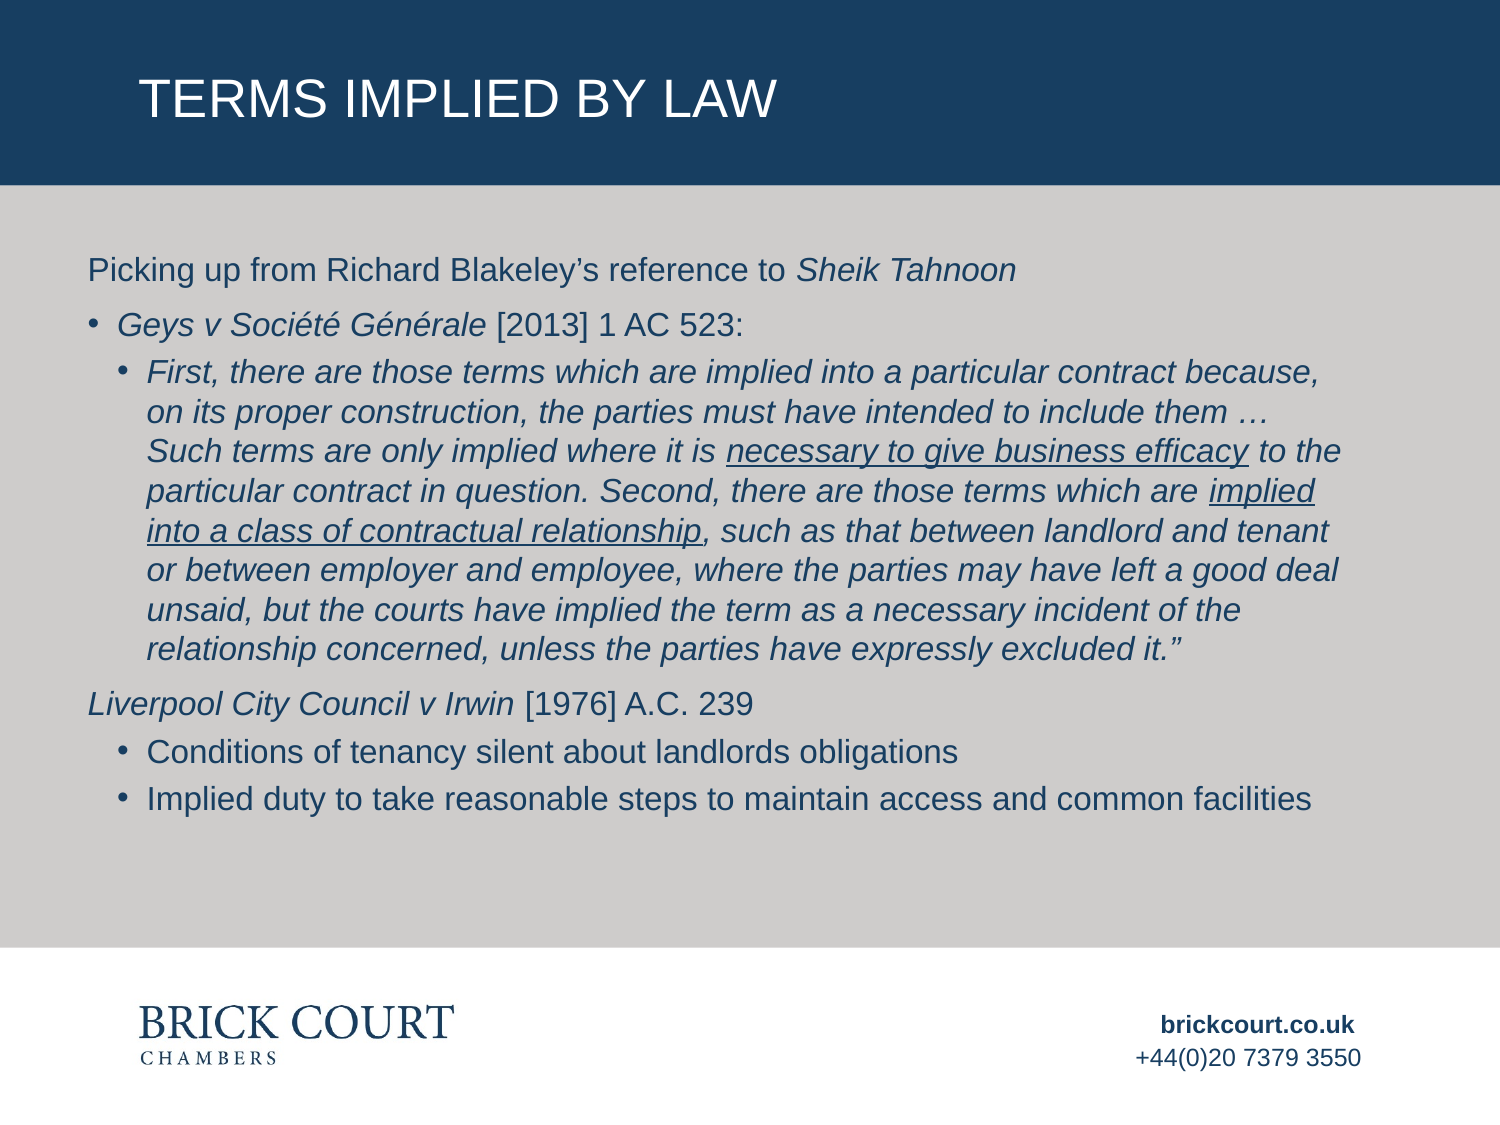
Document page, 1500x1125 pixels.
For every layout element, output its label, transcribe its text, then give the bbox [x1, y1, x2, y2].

list Picking up from Richard Blakeley’s reference to Sheik Tahnoon Geys v Société Générale [2013] 1 AC 523: First, there are those terms which are implied into a particular contract because, on its proper construction, the parties must have intended to include them … Such terms are only implied where it is necessary to give business efficacy to the particular contract in question. Second, there are those terms which are implied into a class of contractual relationship, such as that between landlord and tenant or between employer and employee, where the parties may have left a good deal unsaid, but the courts have implied the term as a necessary incident of the relationship concerned, unless the parties have expressly excluded it.” Liverpool City Council v Irwin [1976] A.C. 239 Conditions of tenancy silent about landlords obligations Implied duty to take reasonable steps to maintain access and common facilities [87, 248, 1362, 949]
title TERMS IMPLIED BY LAW [138, 59, 1359, 140]
picture [0, 948, 1500, 1125]
footer brickcourt.co.uk +44(0)20 7379 3550 [871, 1008, 1378, 1069]
